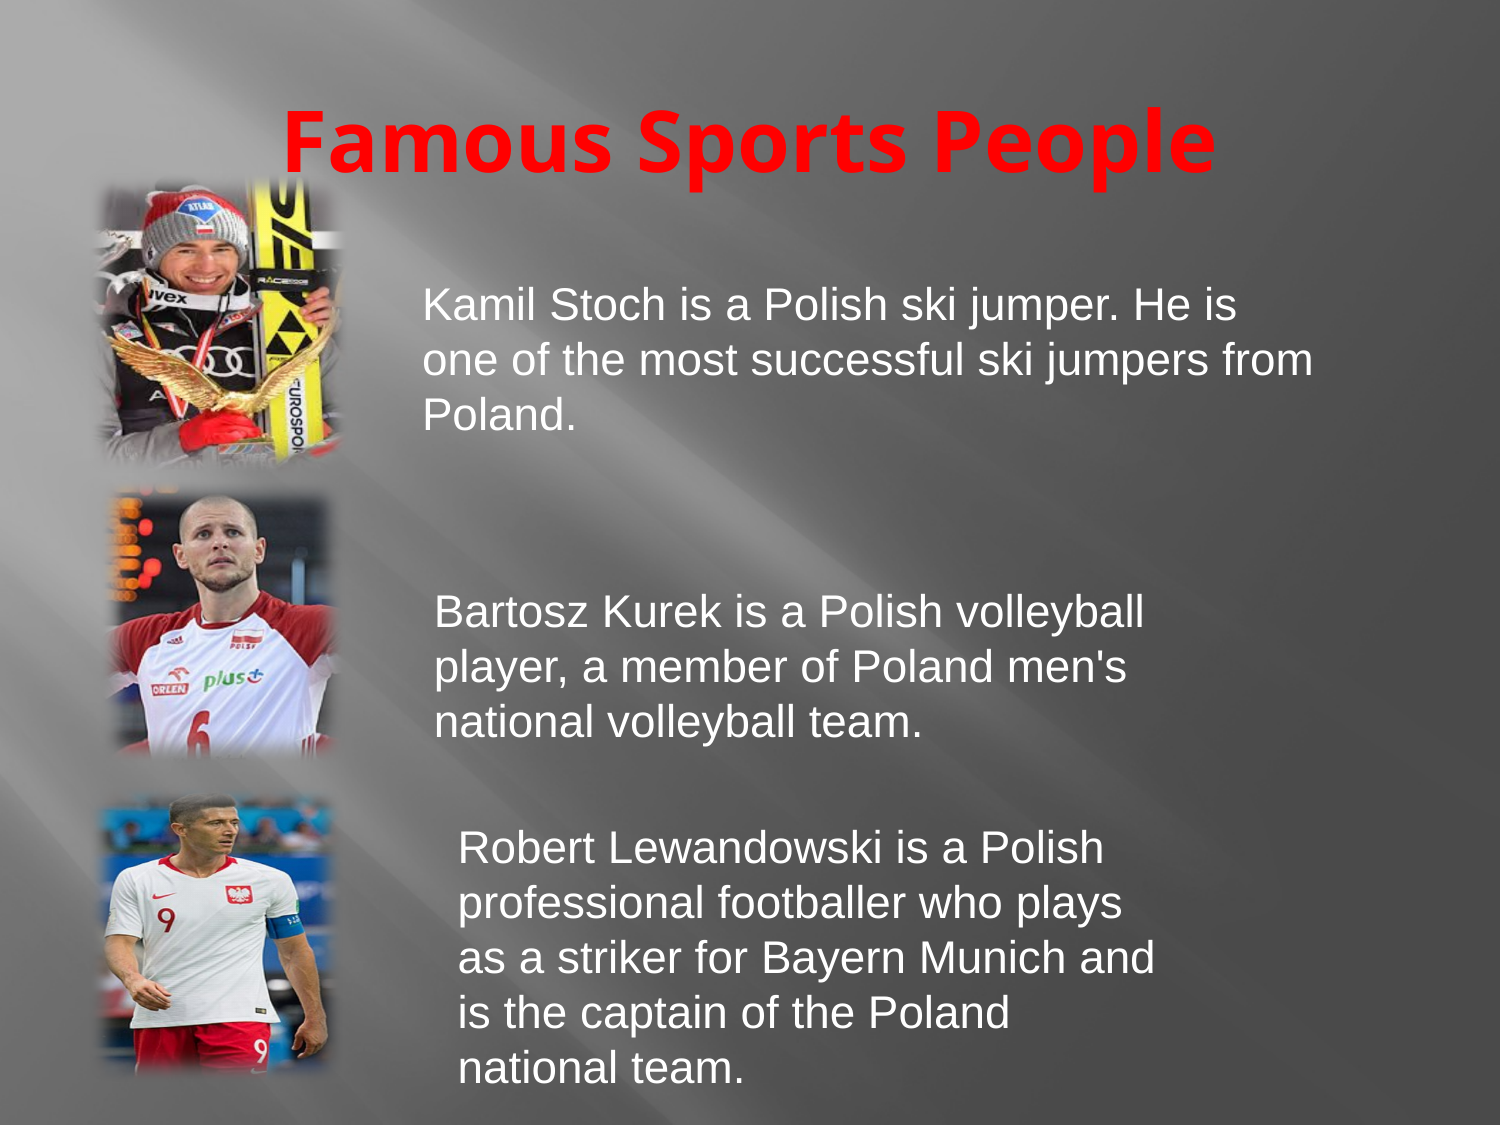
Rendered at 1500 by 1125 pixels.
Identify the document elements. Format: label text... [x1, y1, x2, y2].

picture [100, 479, 346, 764]
text_box Kamil Stoch is a Polish ski jumper. He is one of the most successful ski jumpers from Poland. [407, 267, 1341, 447]
title Famous Sports People [75, 45, 1425, 233]
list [88, 172, 349, 474]
text_box Robert Lewandowski is a Polish professional footballer who plays as a striker for Bayern Munich and is the captain of the Poland national team. [442, 810, 1199, 1101]
picture [88, 786, 344, 1083]
text_box Bartosz Kurek is a Polish volleyball player, a member of Poland men's national volleyball team. [419, 574, 1294, 754]
